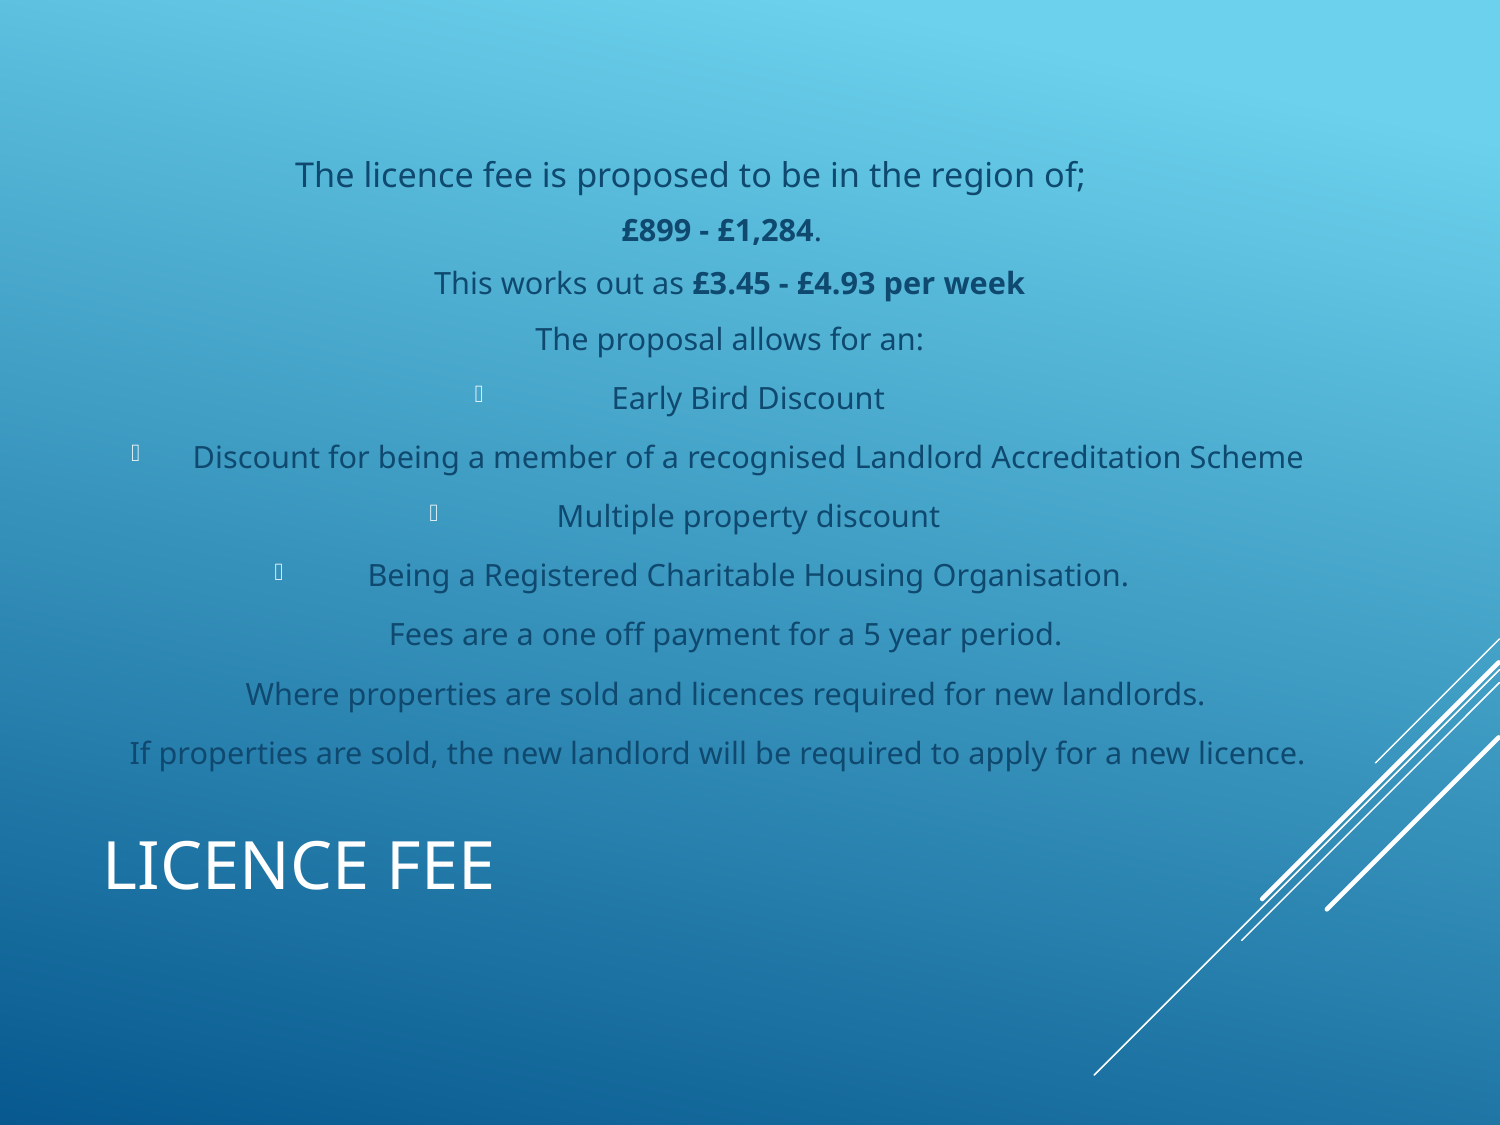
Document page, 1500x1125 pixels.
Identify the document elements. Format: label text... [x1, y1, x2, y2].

list The licence fee is proposed to be in the region of; £899 - £1,284. This works out as £3.45 - £4.93 per week The proposal allows for an: Early Bird Discount Discount for being a member of a recognised Landlord Accreditation Scheme Multiple property discount Being a Registered Charitable Housing Organisation. Fees are a one off payment for a 5 year period. Where properties are sold and licences required for new landlords. If properties are sold, the new landlord will be required to apply for a new licence. [87, 87, 1364, 786]
title Licence Fee [87, 786, 1163, 988]
